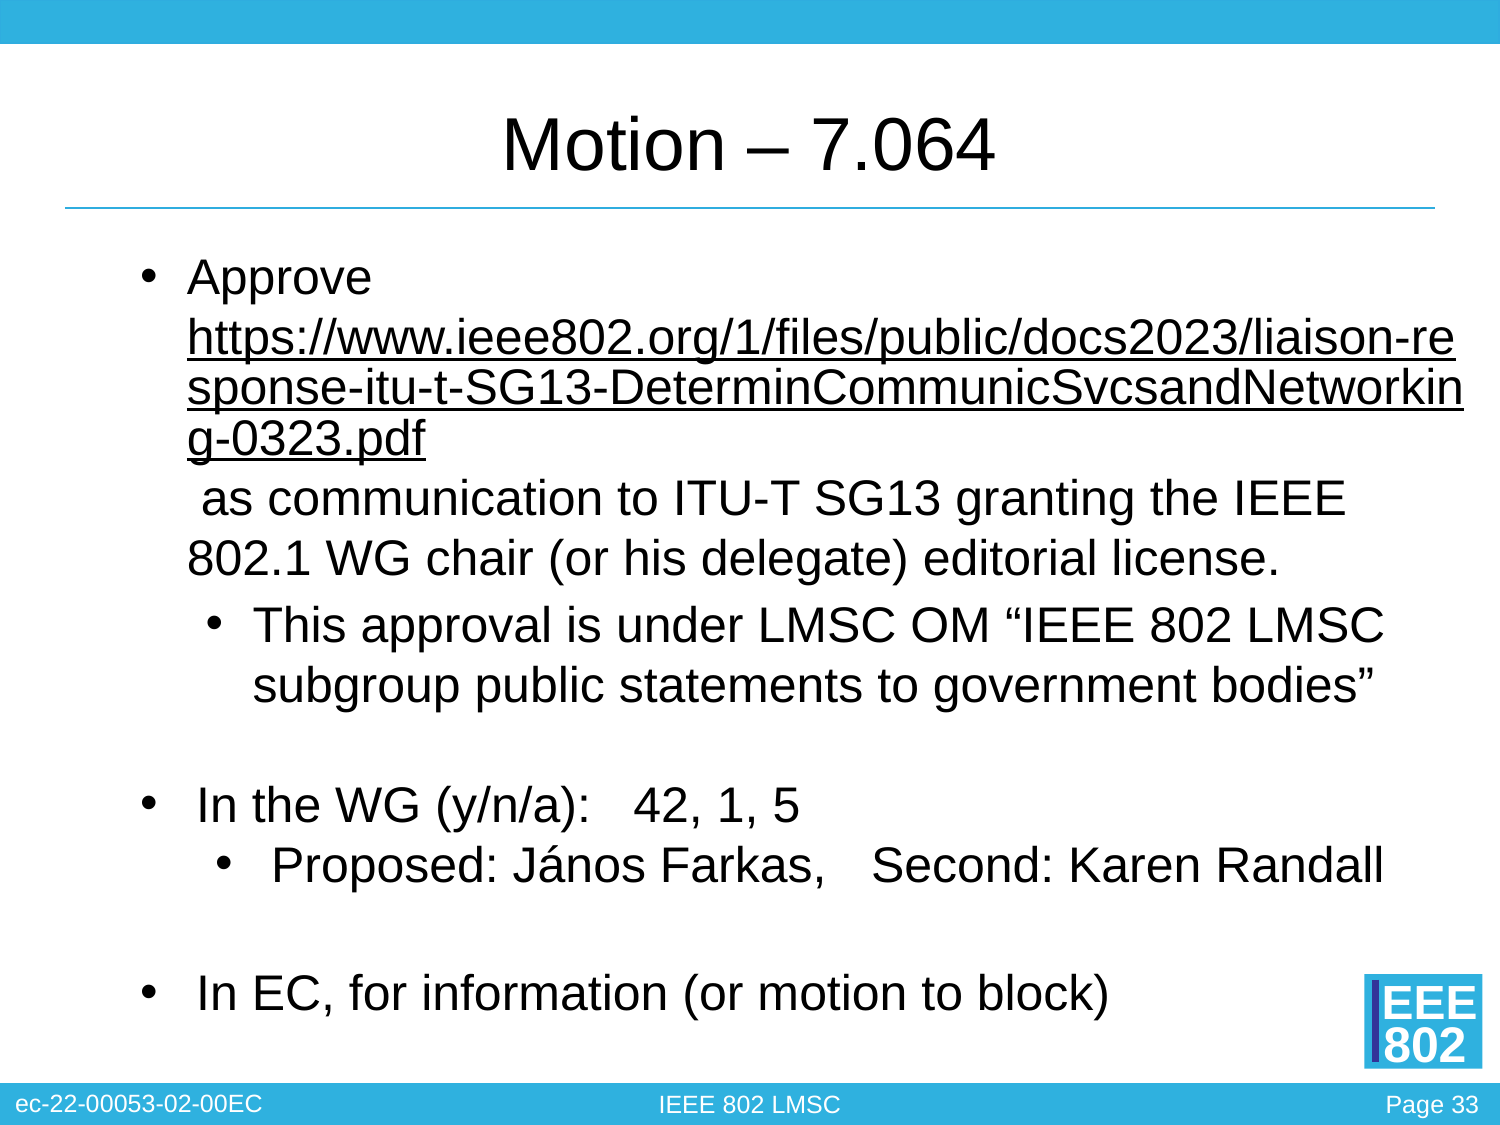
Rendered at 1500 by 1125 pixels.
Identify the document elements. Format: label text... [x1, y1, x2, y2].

text_box Approve https://www.ieee802.org/1/files/public/docs2023/liaison-response-itu-t-SG13-DeterminCommunicSvcsandNetworking-0323.pdf as communication to ITU-T SG13 granting the IEEE 802.1 WG chair (or his delegate) editorial license. This approval is under LMSC OM “IEEE 802 LMSC subgroup public statements to government bodies” In the WG (y/n/a): 42, 1, 5 Proposed: János Farkas, Second: Karen Randall In EC, for information (or motion to block) [124, 237, 1488, 929]
title Motion – 7.064 [75, 75, 1425, 205]
